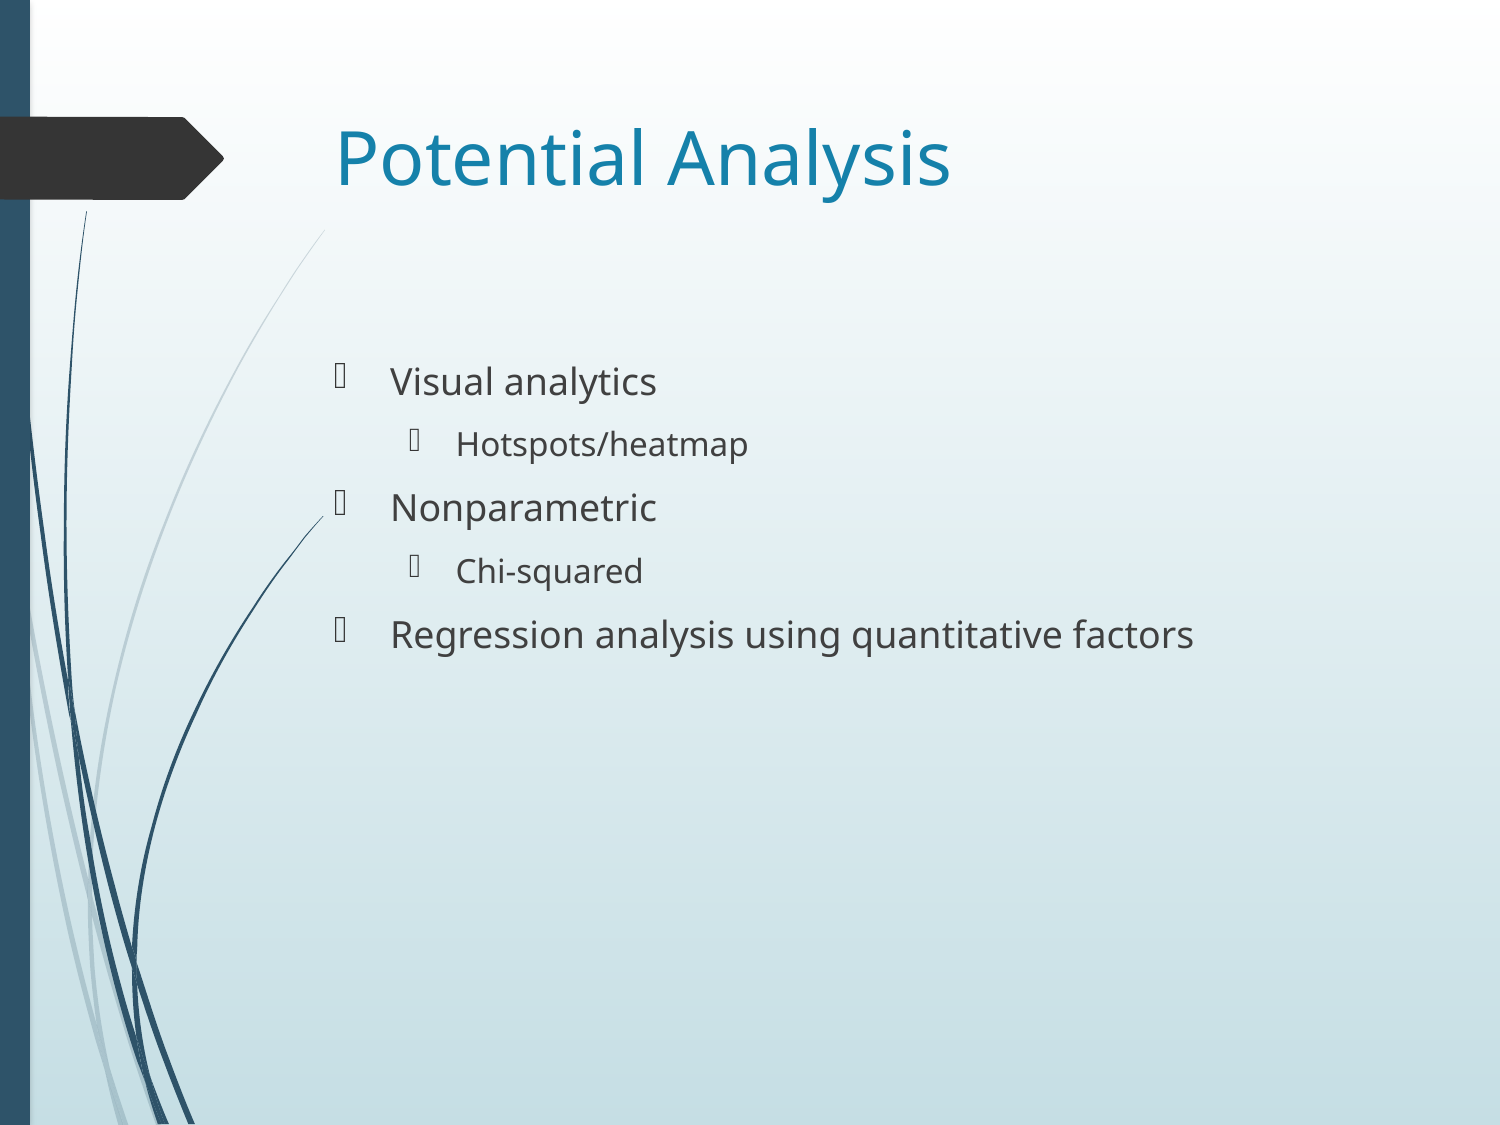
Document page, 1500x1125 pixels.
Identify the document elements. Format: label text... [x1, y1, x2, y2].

title Potential Analysis [319, 102, 1400, 313]
list Visual analytics Hotspots/heatmap Nonparametric Chi-squared Regression analysis using quantitative factors [318, 350, 1400, 970]
